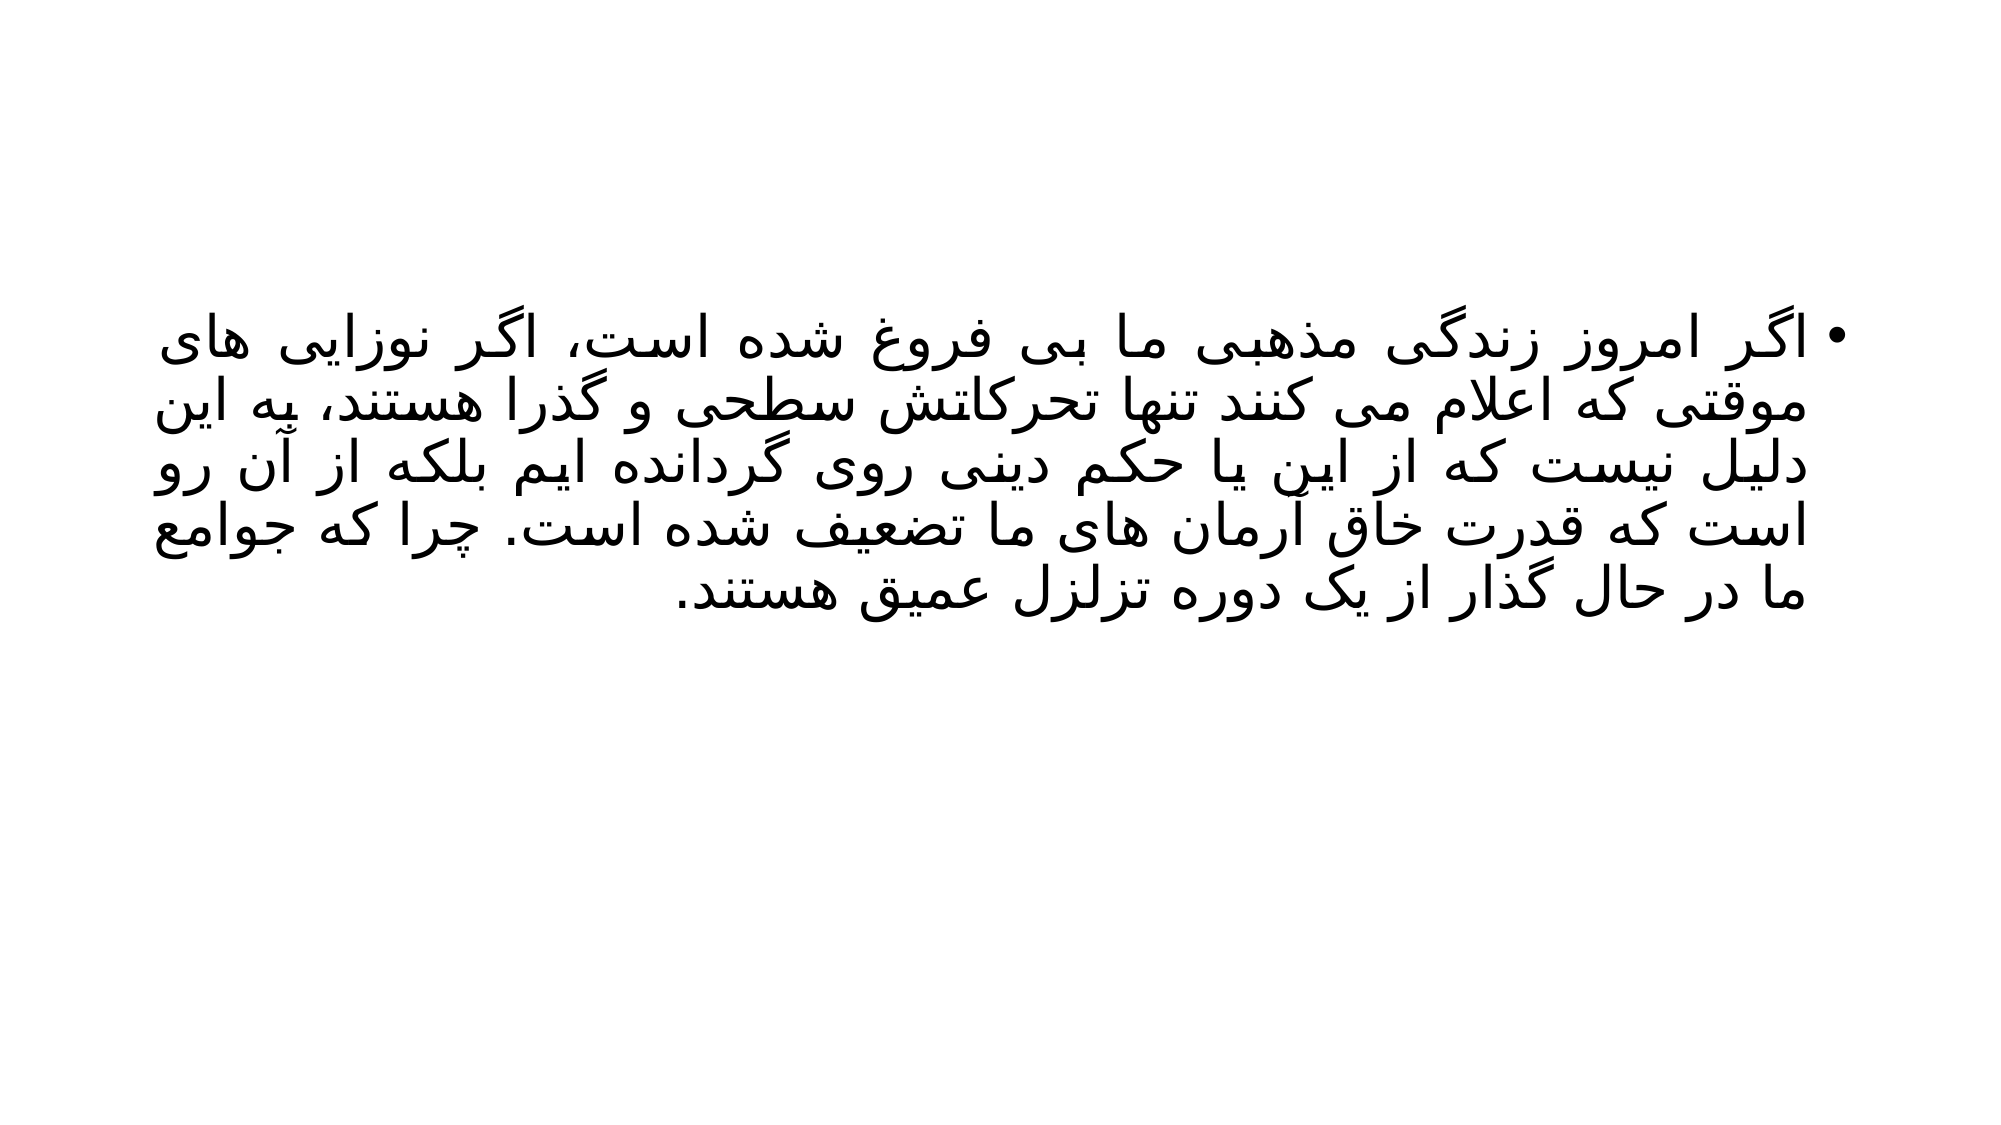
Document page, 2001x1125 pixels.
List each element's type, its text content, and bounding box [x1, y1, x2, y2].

list اگر امروز زندگی مذهبی ما بی فروغ شده است، اگر نوزایی های موقتی که اعلام می کنند تنها تحرکاتش سطحی و گذرا هستند، به این دلیل نیست که از این یا حکم دینی روی گردانده ایم بلکه از آن رو است که قدرت خاق آرمان های ما تضعیف شده است. چرا که جوامع ما در حال گذار از یک دوره تزلزل عمیق هستند. [137, 299, 1863, 1014]
